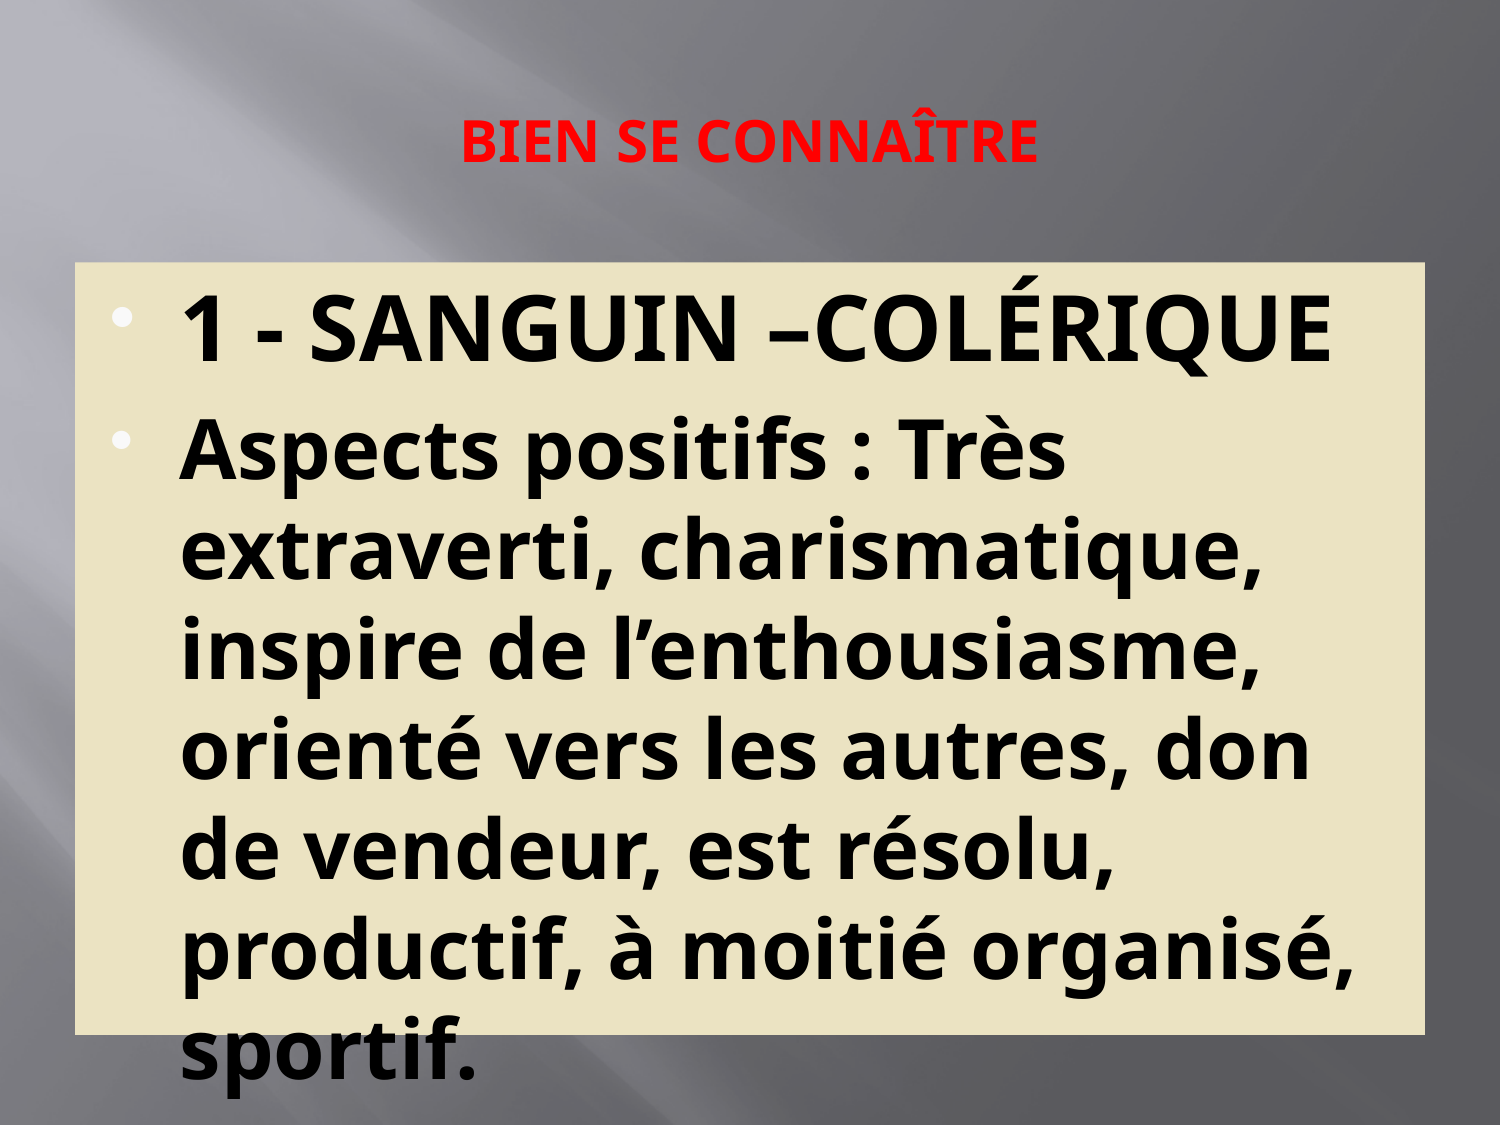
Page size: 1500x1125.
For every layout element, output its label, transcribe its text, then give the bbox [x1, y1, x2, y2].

title BIEN SE CONNAÎTRE [75, 45, 1425, 233]
list 1 - SANGUIN –COLÉRIQUE Aspects positifs : Très extraverti, charismatique, inspire de l’enthousiasme, orienté vers les autres, don de vendeur, est résolu, productif, à moitié organisé, sportif. [75, 262, 1425, 1035]
